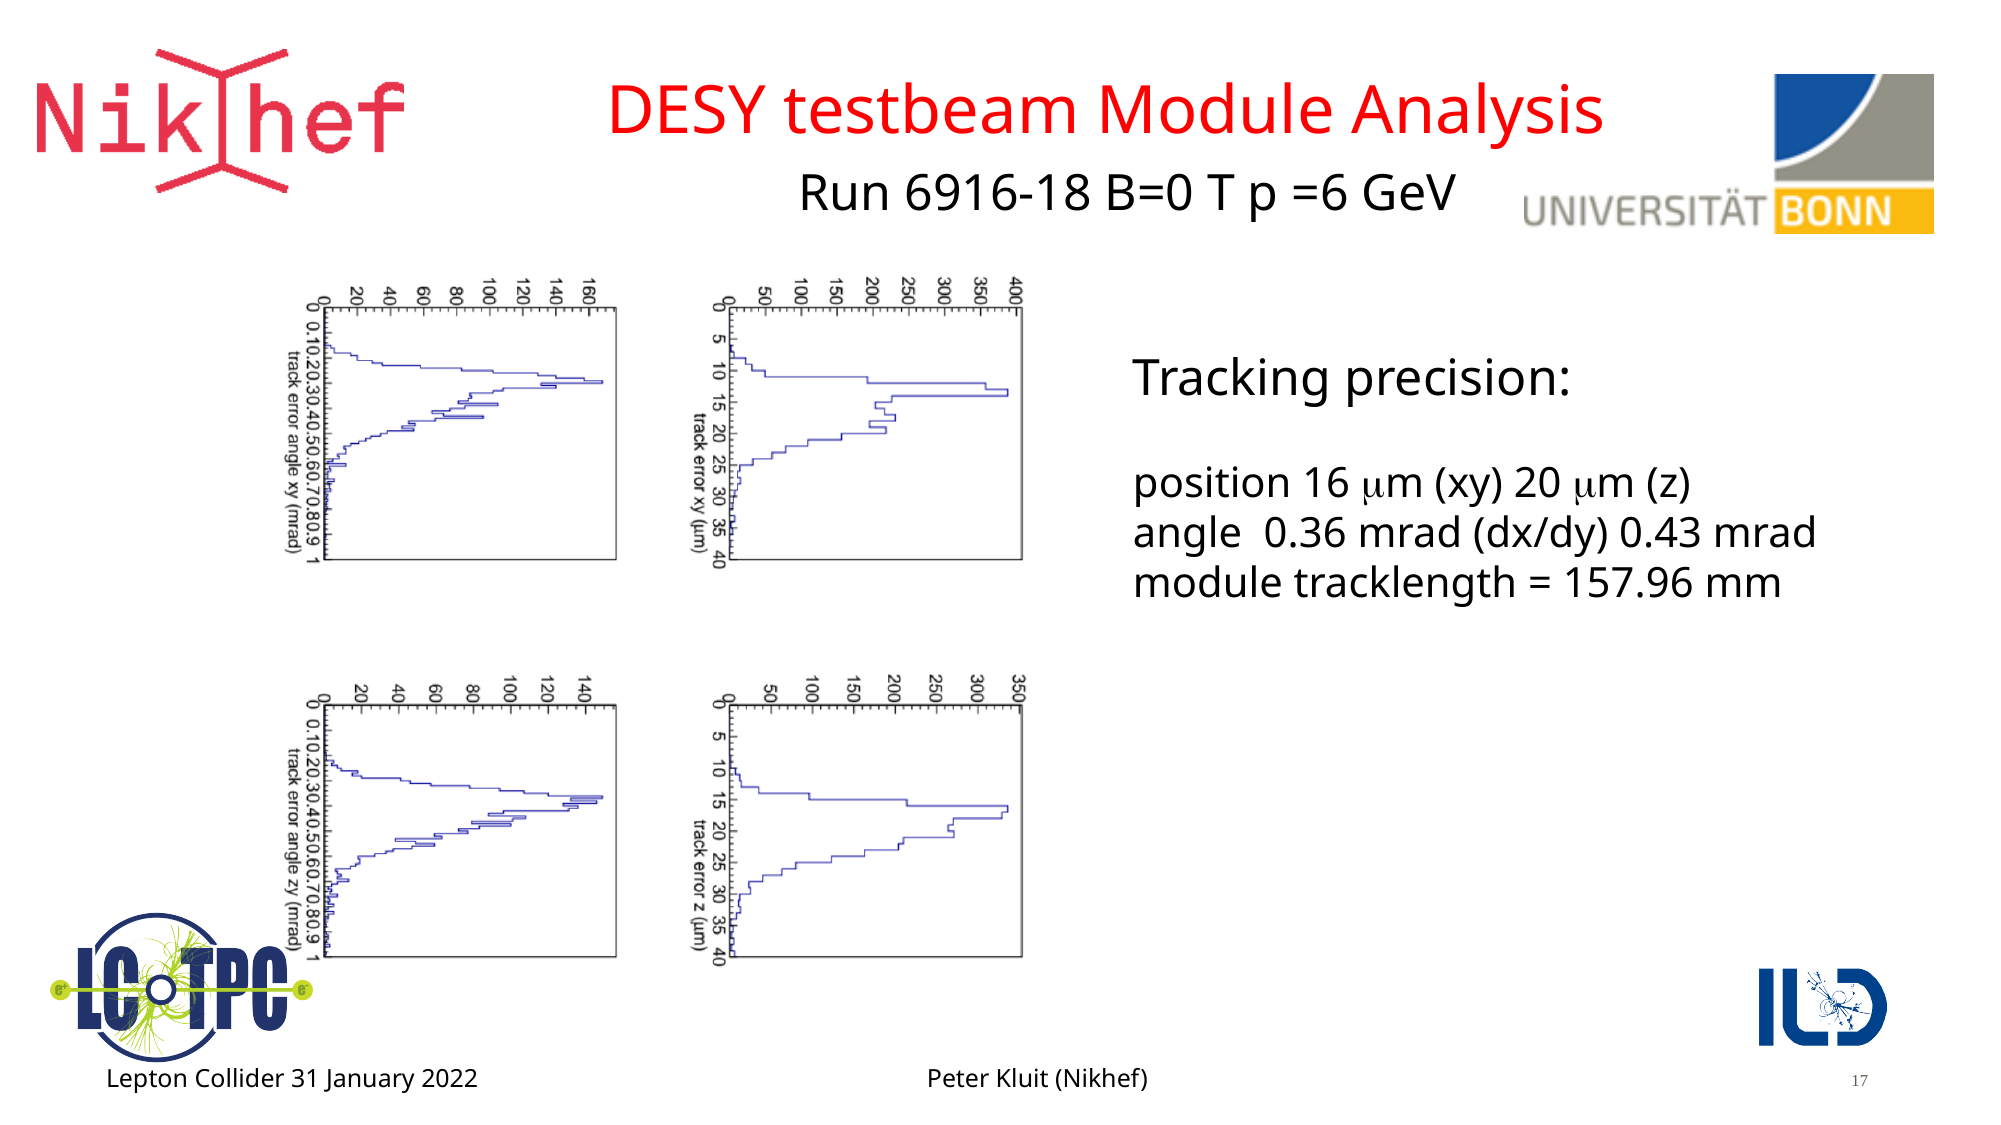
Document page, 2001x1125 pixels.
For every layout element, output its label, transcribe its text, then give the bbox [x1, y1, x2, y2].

text_box DESY testbeam Module Analysis [591, 59, 1622, 155]
picture [1733, 949, 1913, 1065]
picture [49, 226, 1061, 1063]
picture [1524, 74, 1934, 234]
text_box Run 6916-18 B=0 T p =6 GeV [783, 153, 1485, 229]
text_box Tracking precision: position 16 mm (xy) 20 mm (z) angle 0.36 mrad (dx/dy) 0.43 mrad module tracklength = 157.96 mm [1118, 338, 1928, 663]
picture [37, 49, 404, 194]
